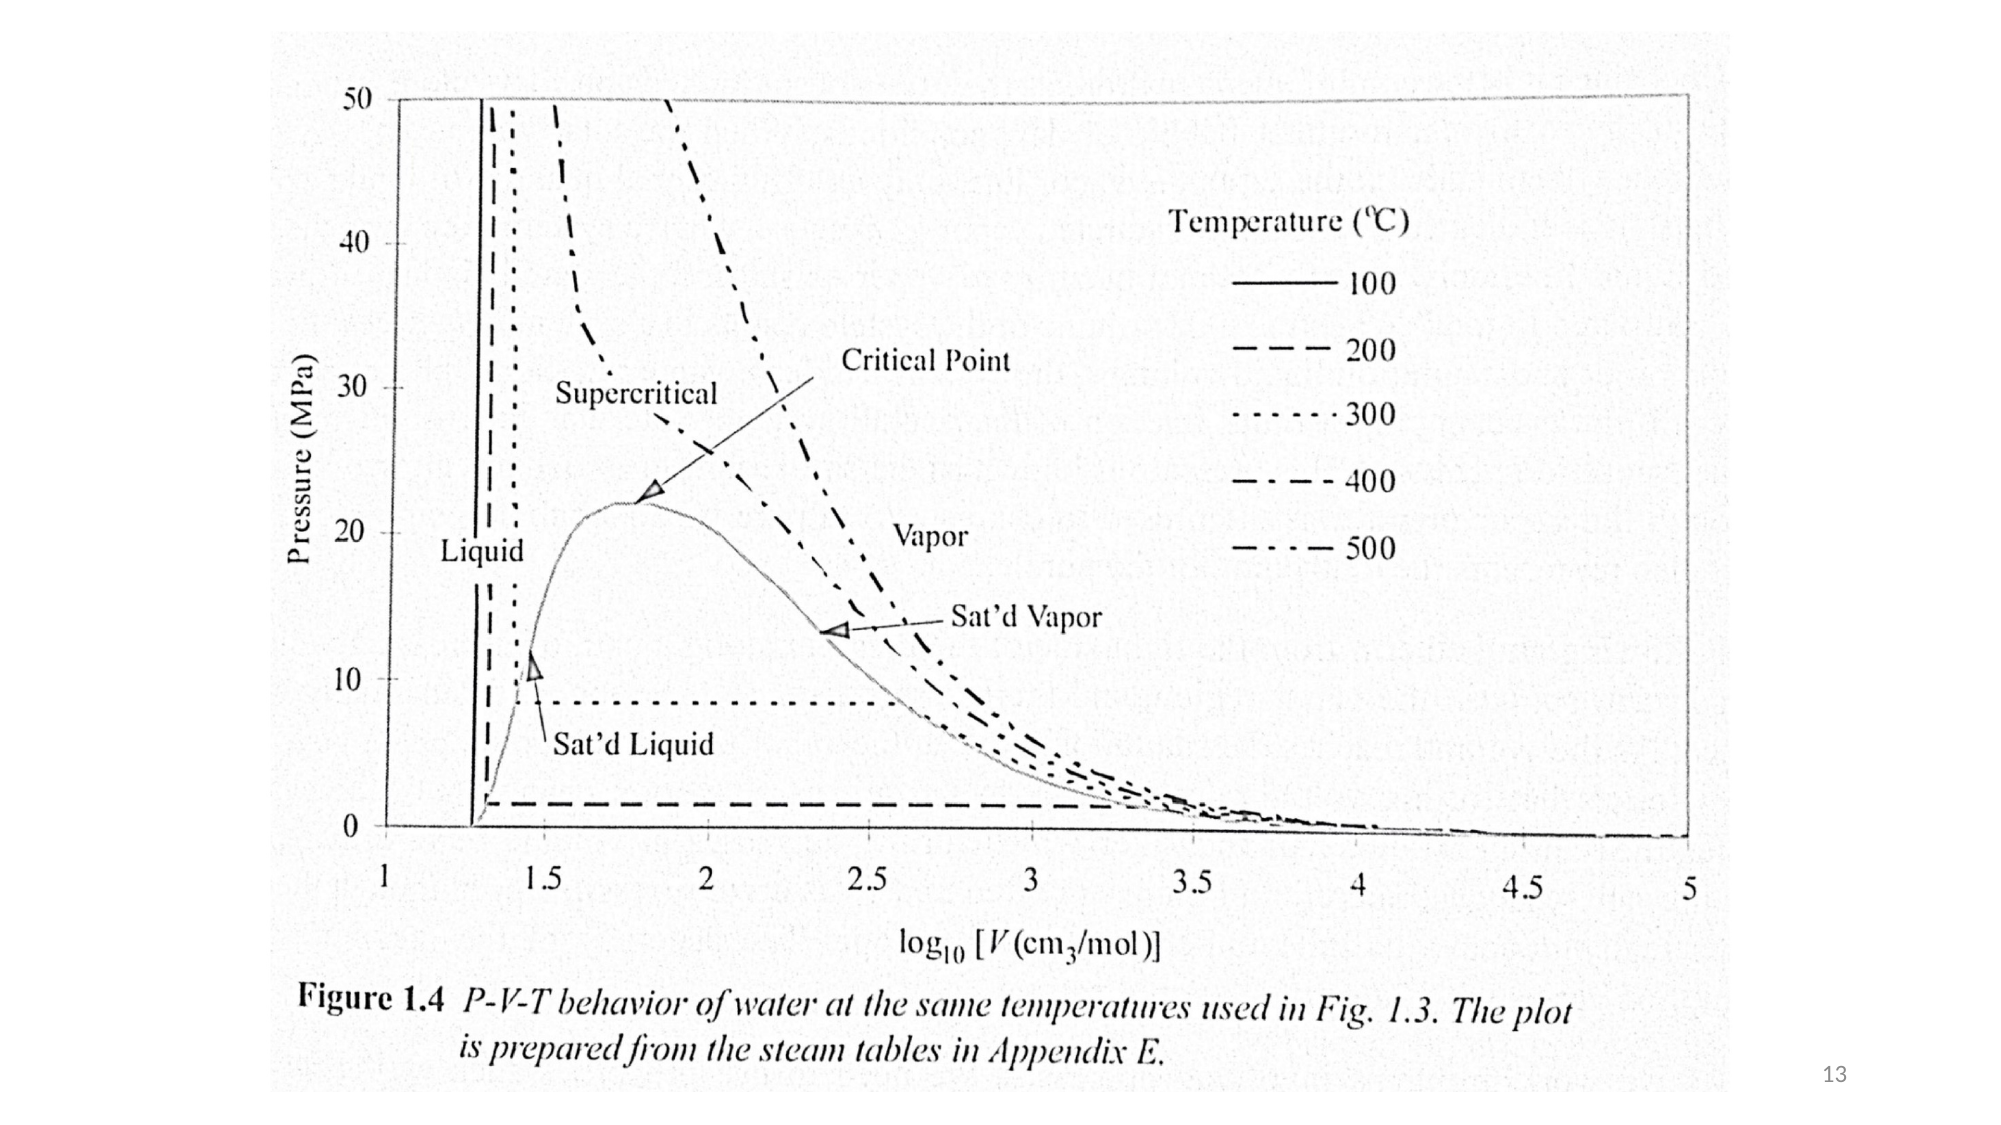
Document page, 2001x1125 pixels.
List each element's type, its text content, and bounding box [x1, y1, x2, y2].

picture [249, 31, 1750, 1092]
slide_number 13 [1412, 1042, 1863, 1103]
